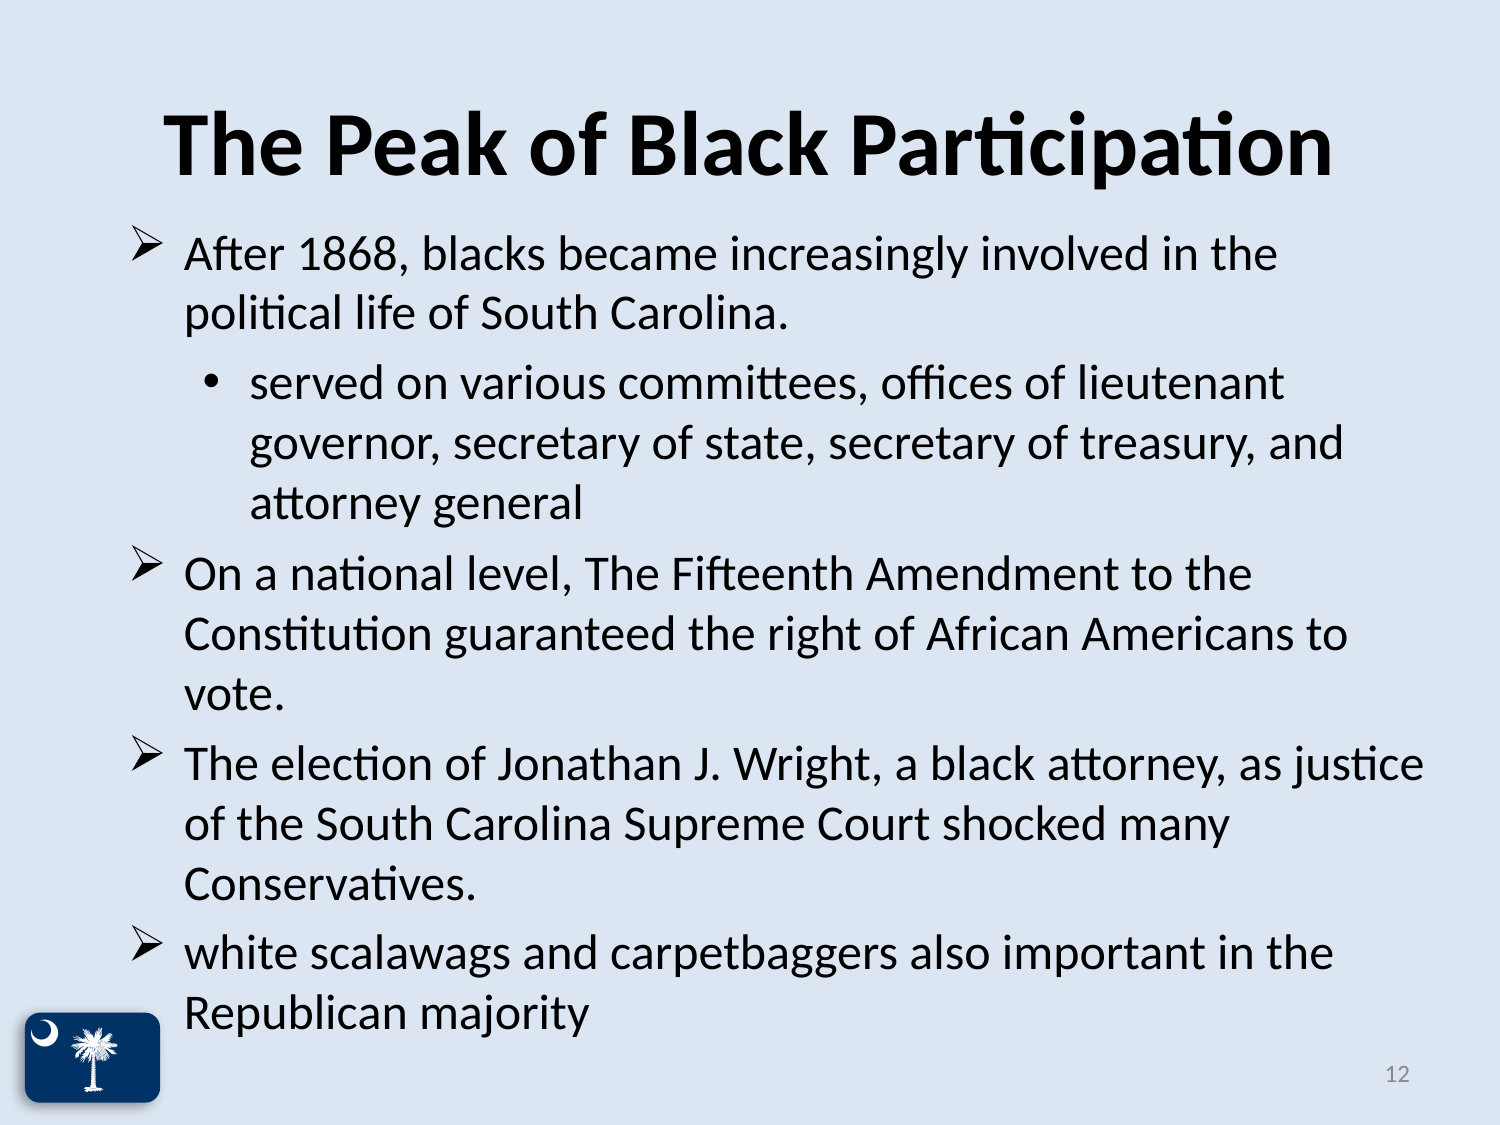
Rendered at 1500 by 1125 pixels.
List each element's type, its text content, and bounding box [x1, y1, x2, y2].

picture [24, 1012, 161, 1103]
slide_number 12 [1074, 1042, 1425, 1103]
list After 1868, blacks became increasingly involved in the political life of South Carolina. served on various committees, offices of lieutenant governor, secretary of state, secretary of treasury, and attorney general On a national level, The Fifteenth Amendment to the Constitution guaranteed the right of African Americans to vote. The election of Jonathan J. Wright, a black attorney, as justice of the South Carolina Supreme Court shocked many Conservatives. white scalawags and carpetbaggers also important in the Republican majority [112, 212, 1463, 955]
title The Peak of Black Participation [75, 45, 1425, 233]
